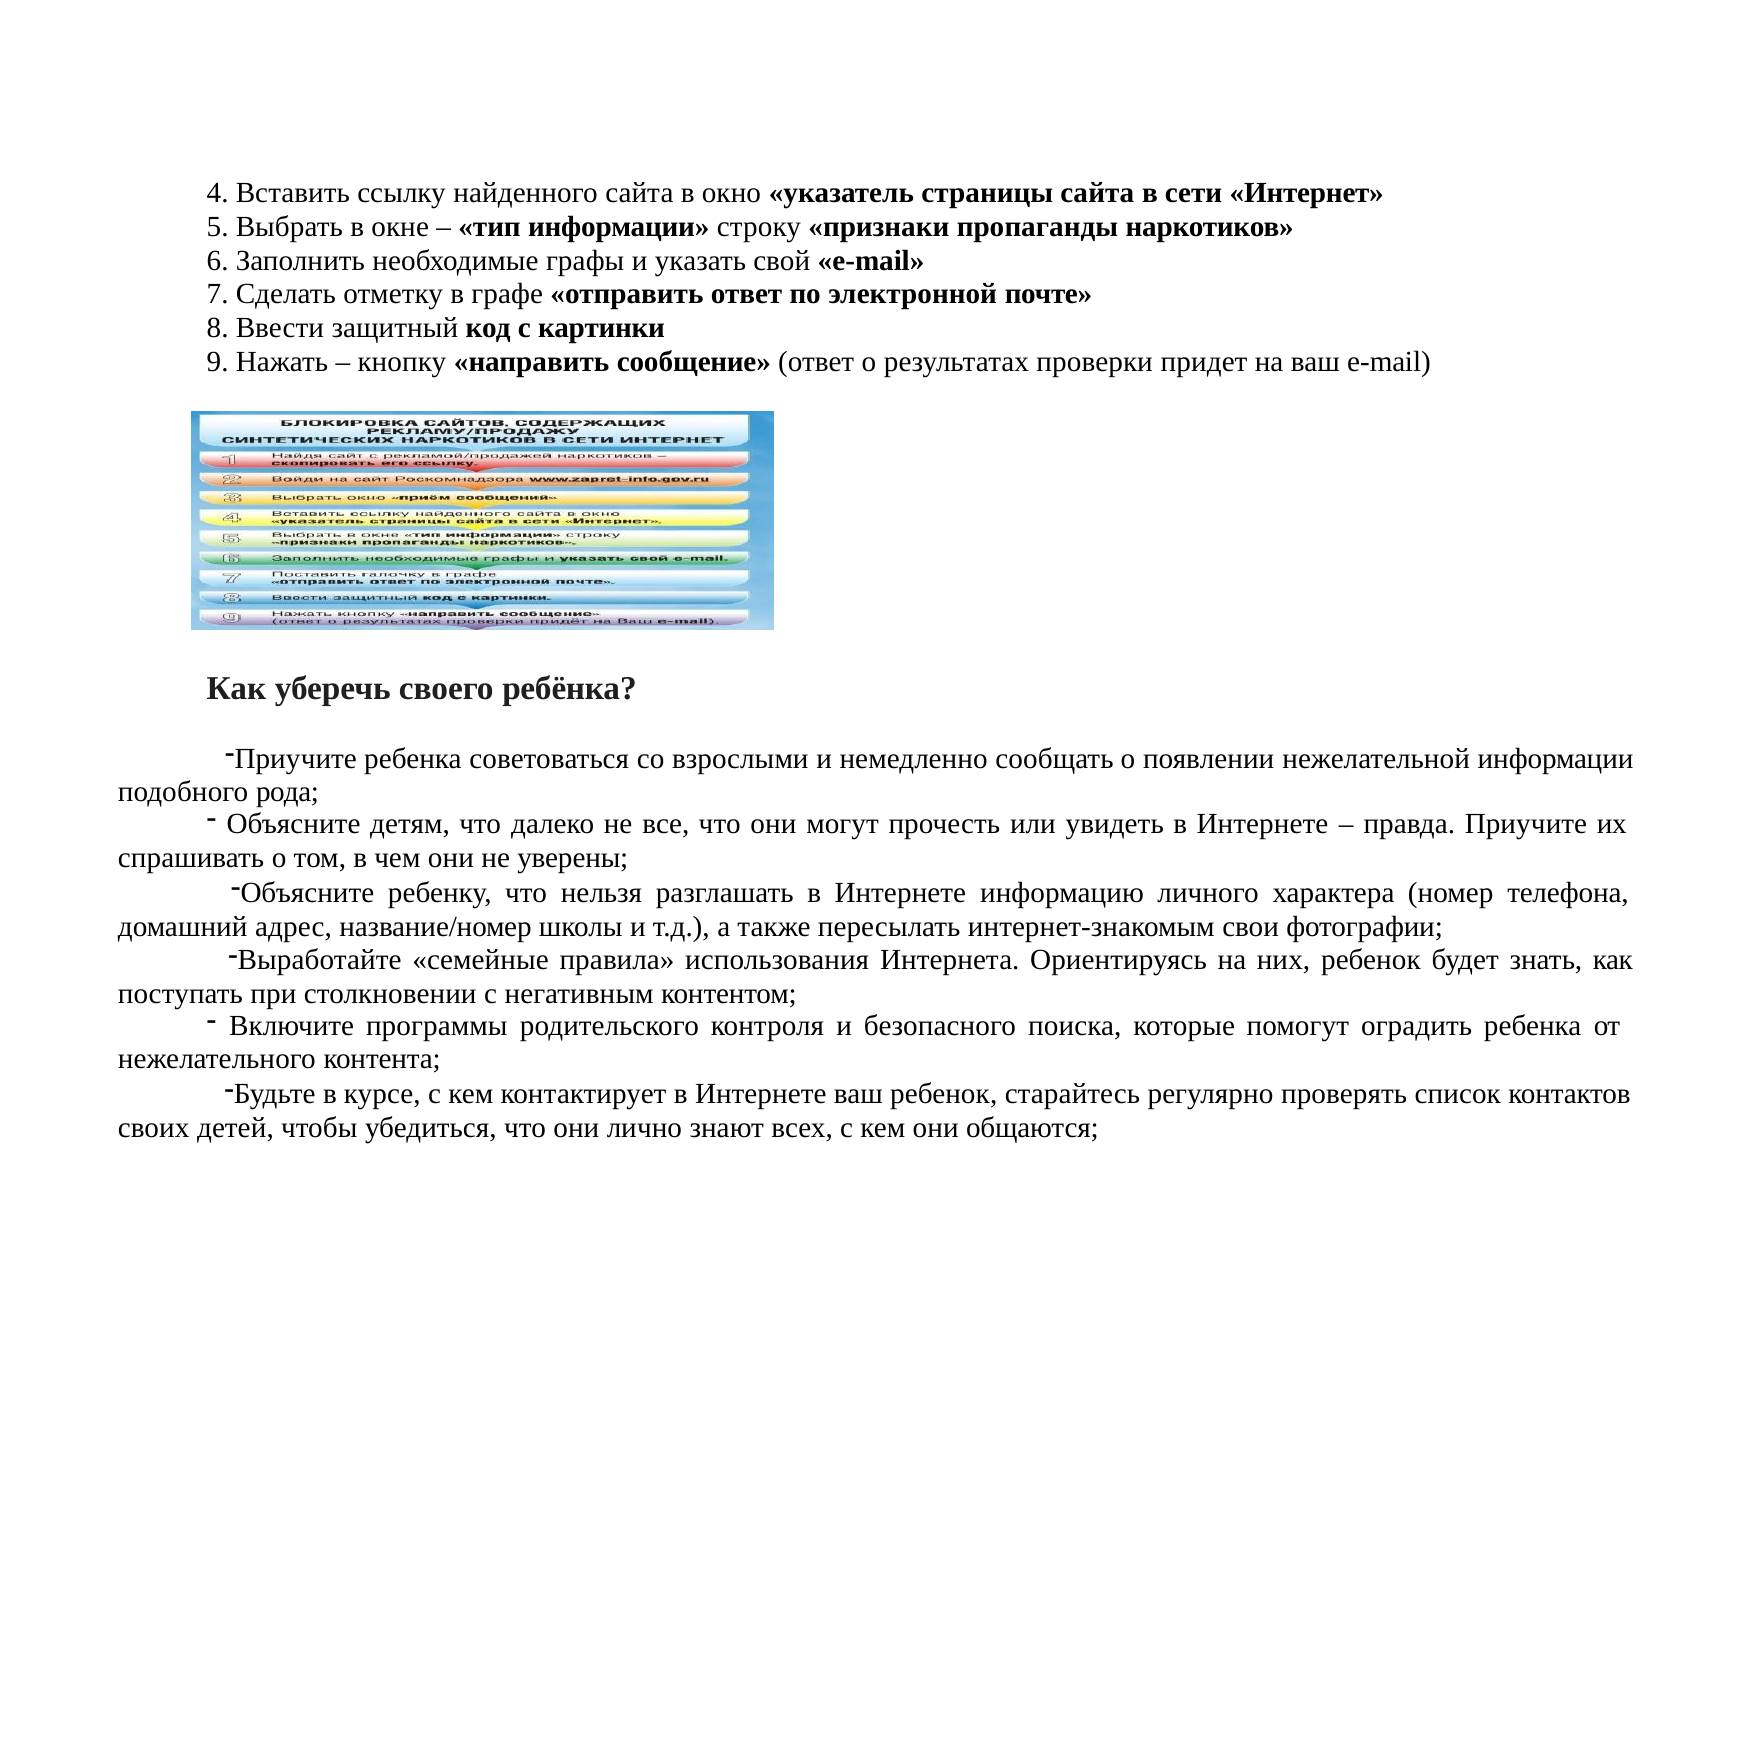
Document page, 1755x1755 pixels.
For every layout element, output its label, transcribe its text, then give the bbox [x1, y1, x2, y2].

text_box Как уберечь своего ребёнка? Приучите ребенка советоваться со взрослыми и немедленно сообщать о появлении нежелательной информации подобного рода; Объясните детям, что далеко не все, что они могут прочесть или увидеть в Интернете – правда. Приучите их спрашивать о том, в чем они не уверены; Объясните ребенку, что нельзя разглашать в Интернете информацию личного характера (номер телефона, домашний адрес, название/номер школы и т.д.), а также пересылать интернет-знакомым свои фотографии; Выработайте «семейные правила» использования Интернета. Ориентируясь на них, ребенок будет знать, как поступать при столкновении с негативным контентом; Включите программы родительского контроля и безопасного поиска, которые помогут оградить ребенка от нежелательного контента; Будьте в курсе, с кем контактирует в Интернете ваш ребенок, старайтесь регулярно проверять список контактов своих детей, чтобы убедиться, что они лично знают всех, с кем они общаются; [115, 664, 1639, 1144]
picture [191, 411, 774, 630]
text_box Вставить ссылку найденного сайта в окно «указатель страницы сайта в сети «Интернет» Выбрать в окне – «тип информации» строку «признаки пропаганды наркотиков» Заполнить необходимые графы и указать свой «e-mail» Сделать отметку в графе «отправить ответ по электронной почте» Ввести защитный код с картинки Нажать – кнопку «направить сообщение» (ответ о результатах проверки придет на ваш е-mail) [204, 172, 1437, 378]
